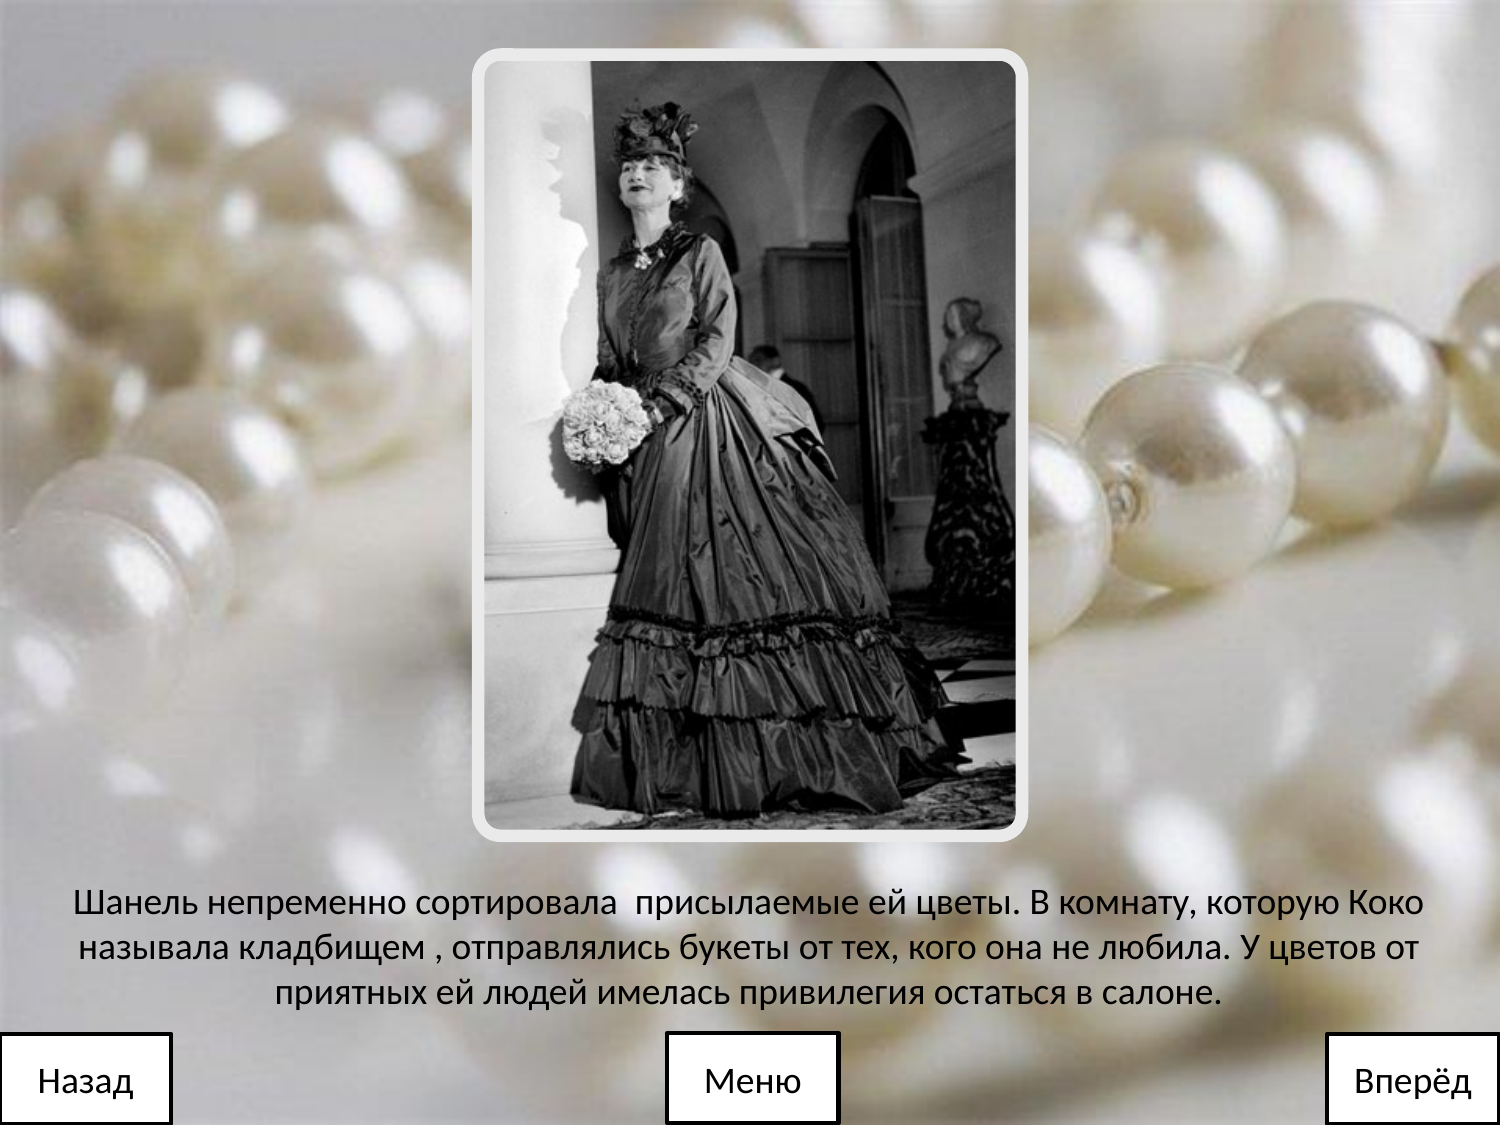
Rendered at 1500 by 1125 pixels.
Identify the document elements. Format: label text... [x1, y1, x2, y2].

text_box Вперёд [1325, 1032, 1500, 1125]
picture [0, 0, 1500, 1125]
text_box Шанель непременно сортировала присылаемые ей цветы. В комнату, которую Коко называла кладбищем , отправлялись букеты от тех, кого она не любила. У цветов от приятных ей людей имелась привилегия остаться в салоне. [0, 869, 1499, 1020]
text_box Меню [665, 1031, 841, 1125]
text_box Назад [0, 1032, 173, 1125]
